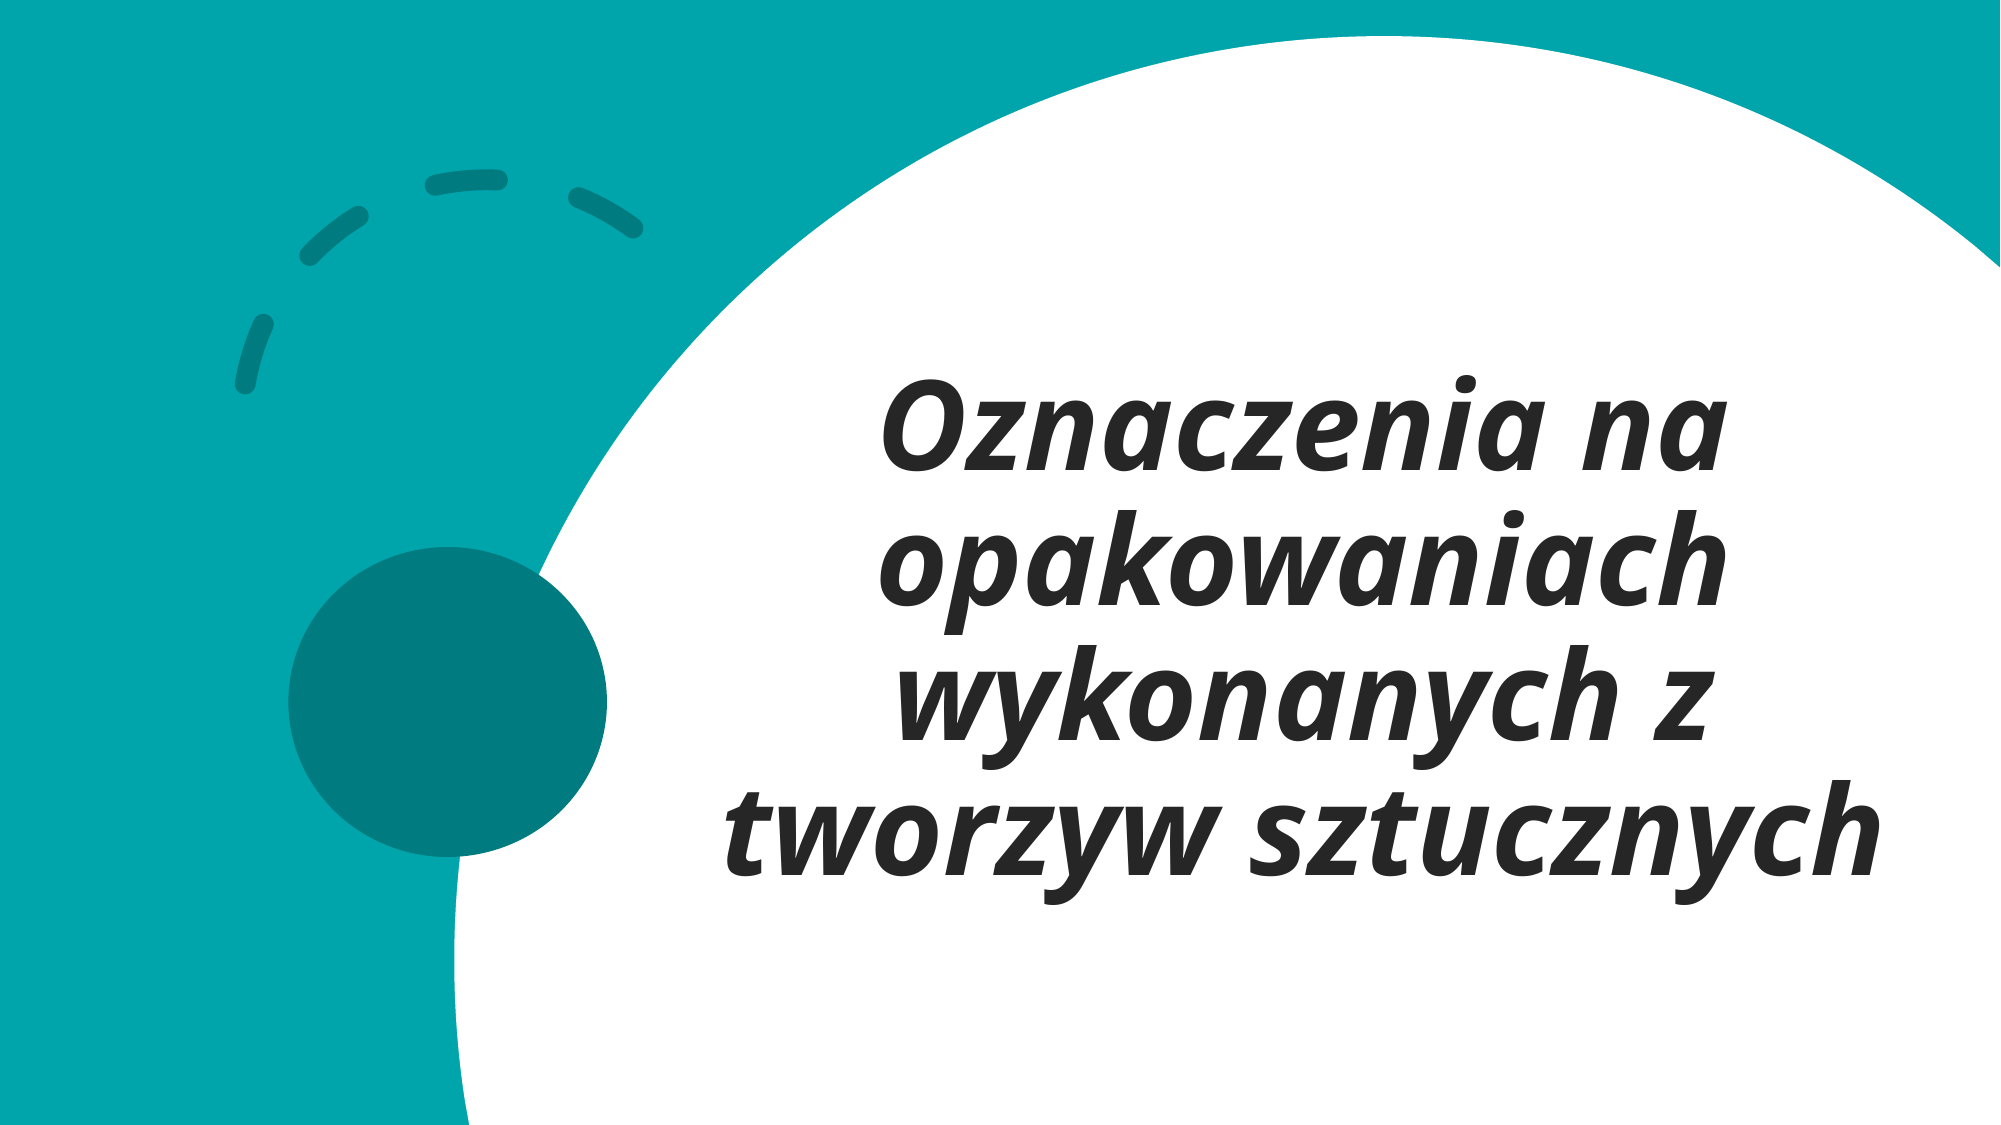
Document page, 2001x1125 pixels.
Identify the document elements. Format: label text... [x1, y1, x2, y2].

text_box [244, 179, 653, 425]
text_box [287, 545, 609, 859]
text_box [453, 35, 2000, 1125]
title Oznaczenia na opakowaniach wykonanych z tworzyw sztucznych [676, 458, 1931, 910]
text_box [0, 0, 2000, 1125]
